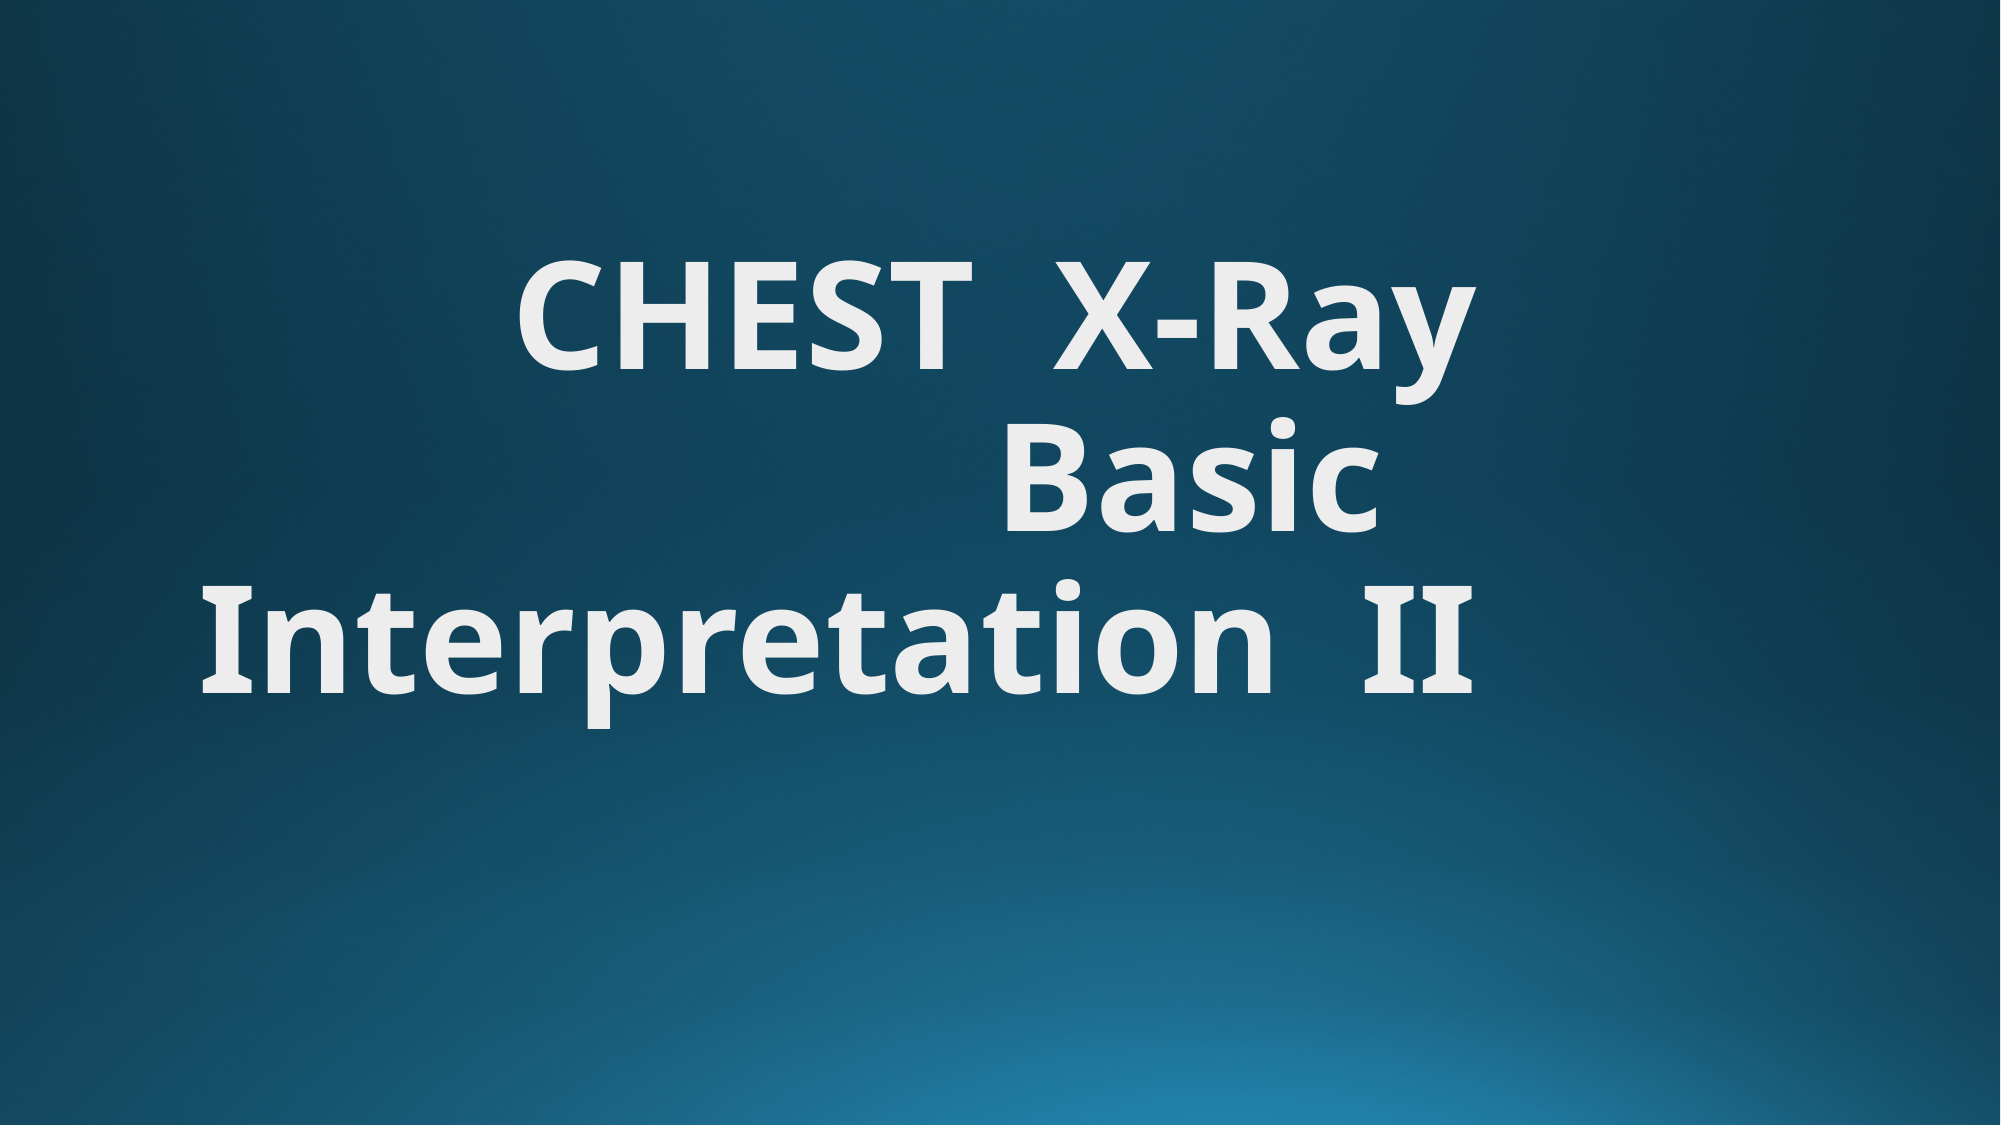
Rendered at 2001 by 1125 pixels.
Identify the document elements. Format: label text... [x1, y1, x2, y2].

title CHEST X-Ray Basic Interpretation II [97, 232, 1891, 970]
picture [0, 0, 2001, 1125]
